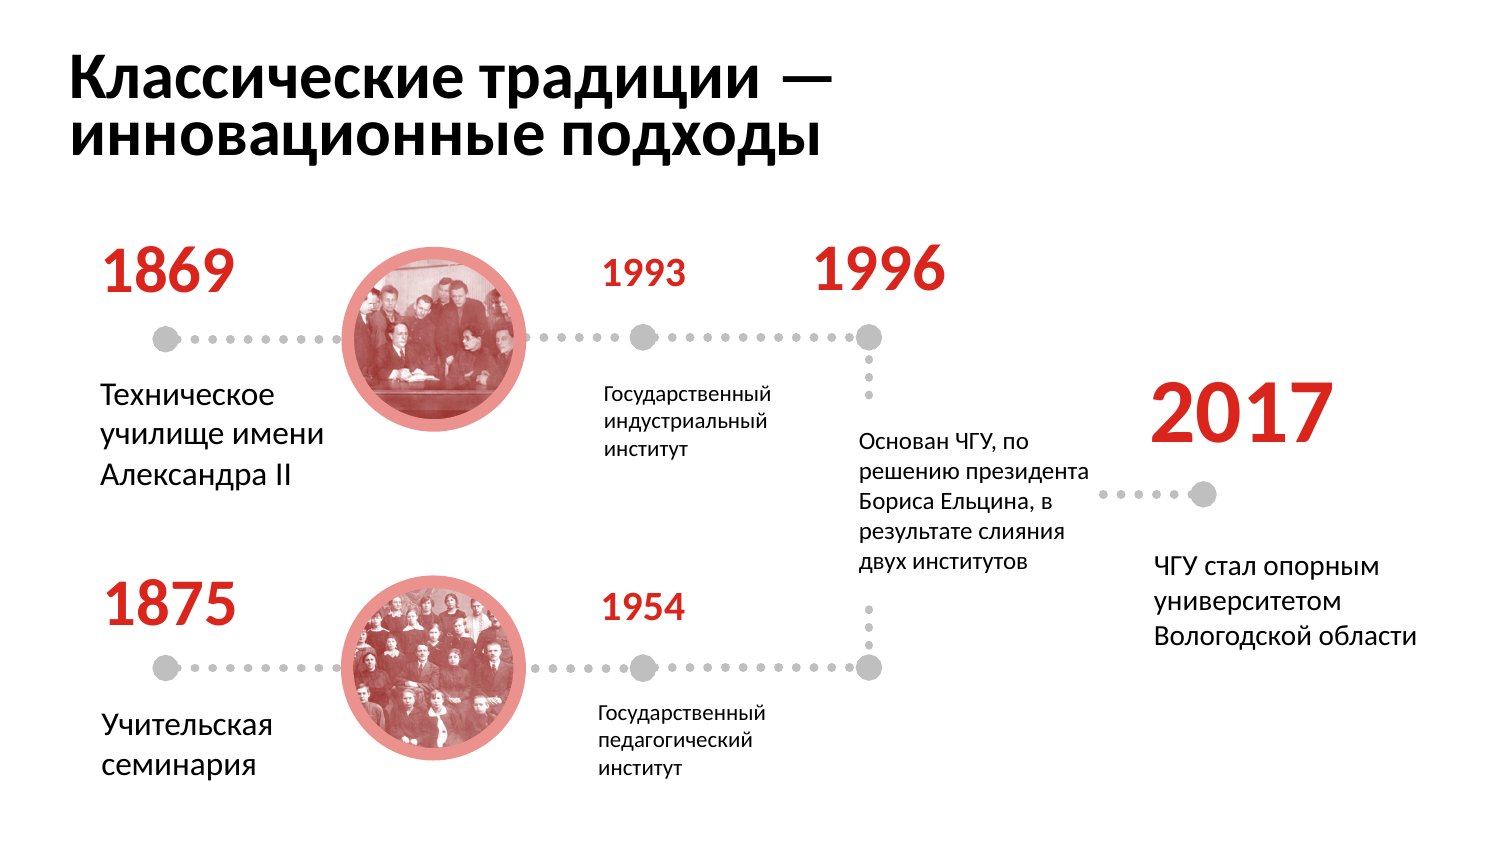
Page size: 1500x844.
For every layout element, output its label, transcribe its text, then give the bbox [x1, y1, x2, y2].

text_box 1996 [796, 216, 963, 312]
text_box 2017 [1134, 343, 1380, 468]
text_box Государственный педагогический институт [583, 690, 815, 788]
text_box 1875 [88, 551, 297, 647]
text_box 1869 [85, 218, 285, 314]
text_box ЧГУ стал опорным университетом Вологодской области [1138, 539, 1435, 659]
text_box Государственный индустриальный институт [588, 370, 801, 469]
picture [346, 581, 520, 755]
text_box Учительская семинария [86, 695, 338, 790]
picture [347, 252, 521, 426]
text_box 1993 [586, 237, 708, 303]
text_box Техническое училище имени Александра II [85, 364, 372, 499]
text_box Классические традиции — инновационные подходы [54, 46, 870, 174]
text_box Основан ЧГУ, по решению президента Бориса Ельцина, в результате слияния двух институтов [844, 417, 1111, 582]
text_box 1954 [585, 571, 705, 637]
